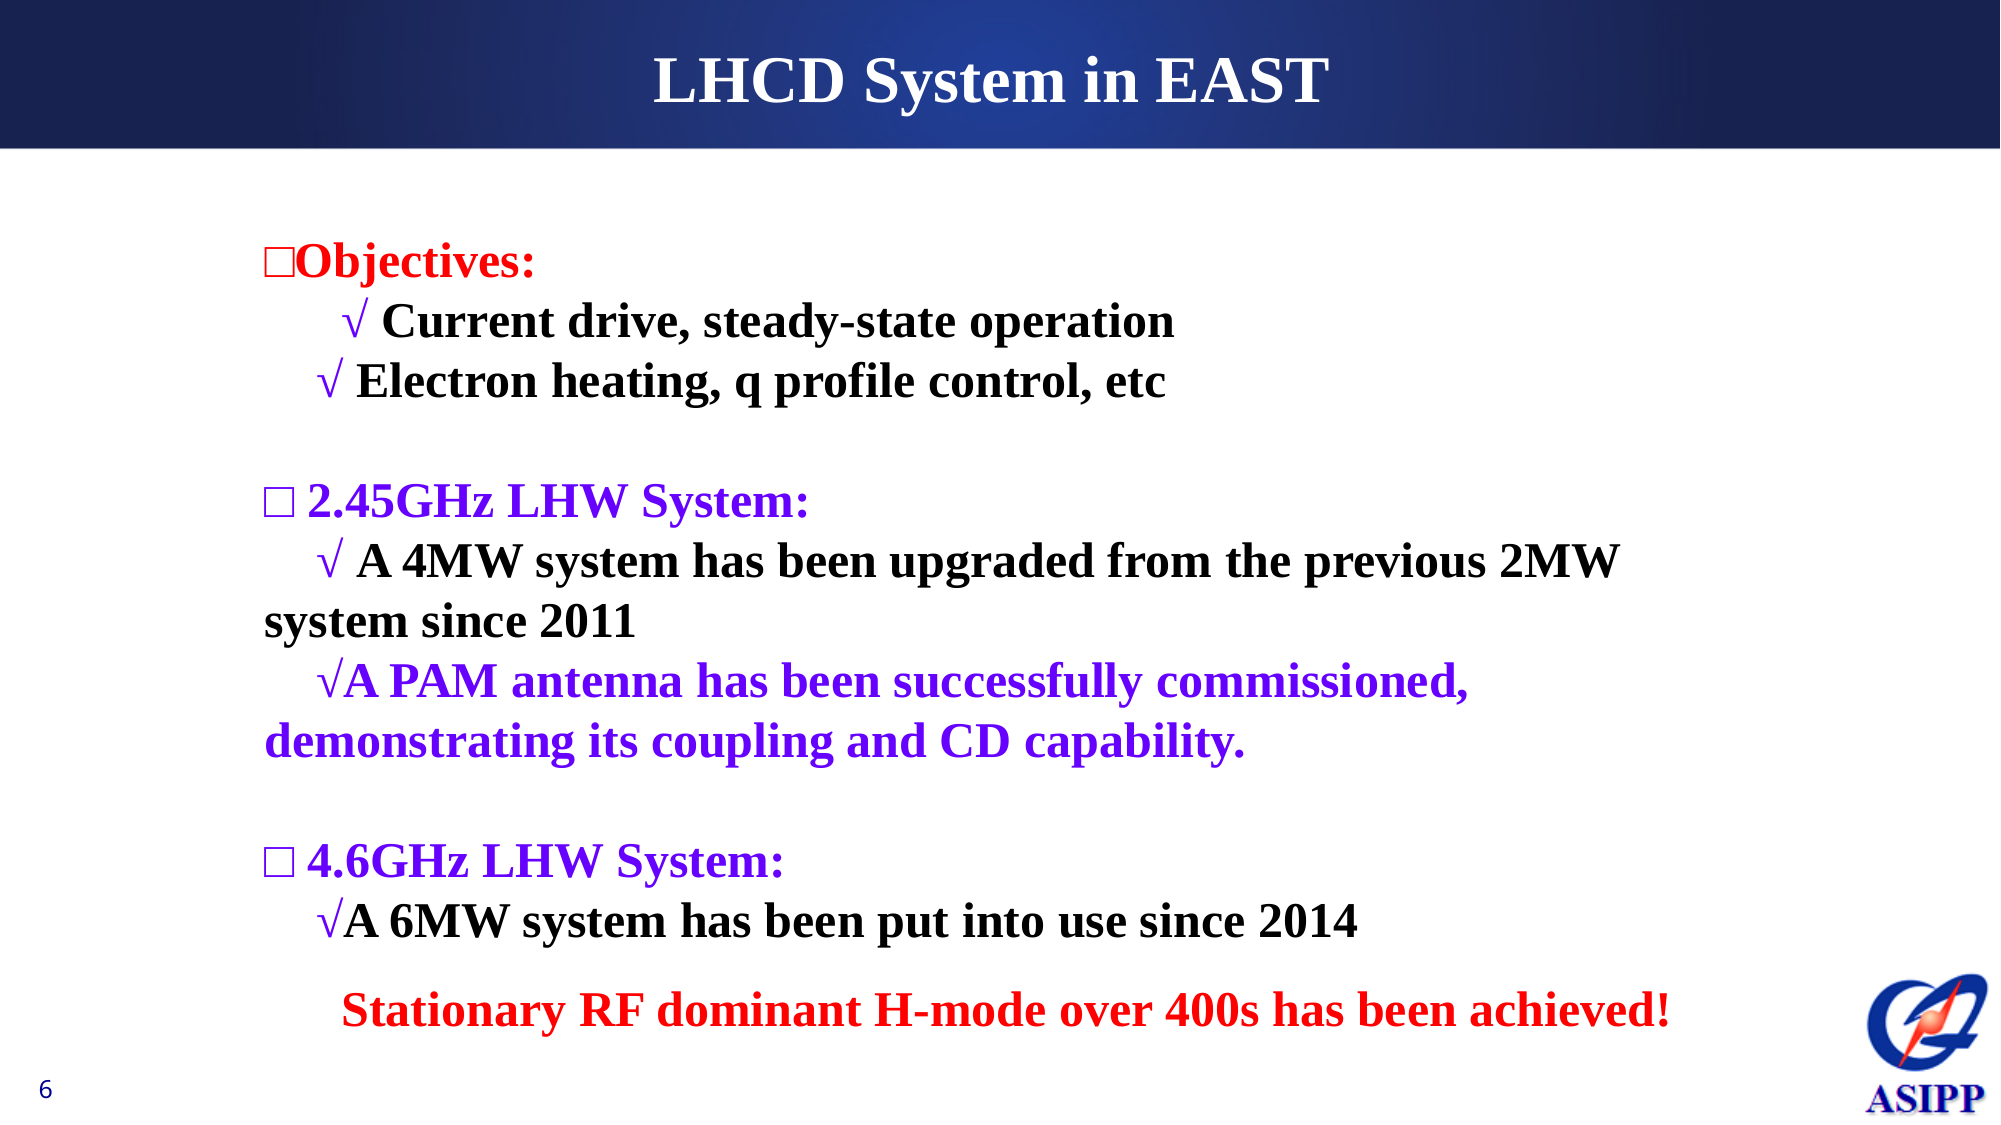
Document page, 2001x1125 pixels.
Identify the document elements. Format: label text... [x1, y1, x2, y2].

text_box Stationary RF dominant H-mode over 400s has been achieved! [326, 969, 1721, 1045]
text_box □Objectives:  √ Current drive, steady-state operation  √ Electron heating, q profile control, etc □ 2.45GHz LHW System:  √ A 4MW system has been upgraded from the previous 2MW system since 2011  √A PAM antenna has been successfully commissioned, demonstrating its coupling and CD capability. □ 4.6GHz LHW System:  √A 6MW system has been put into use since 2014 [249, 219, 1692, 955]
title LHCD System in EAST [362, 35, 1638, 118]
picture [0, 0, 2000, 1125]
